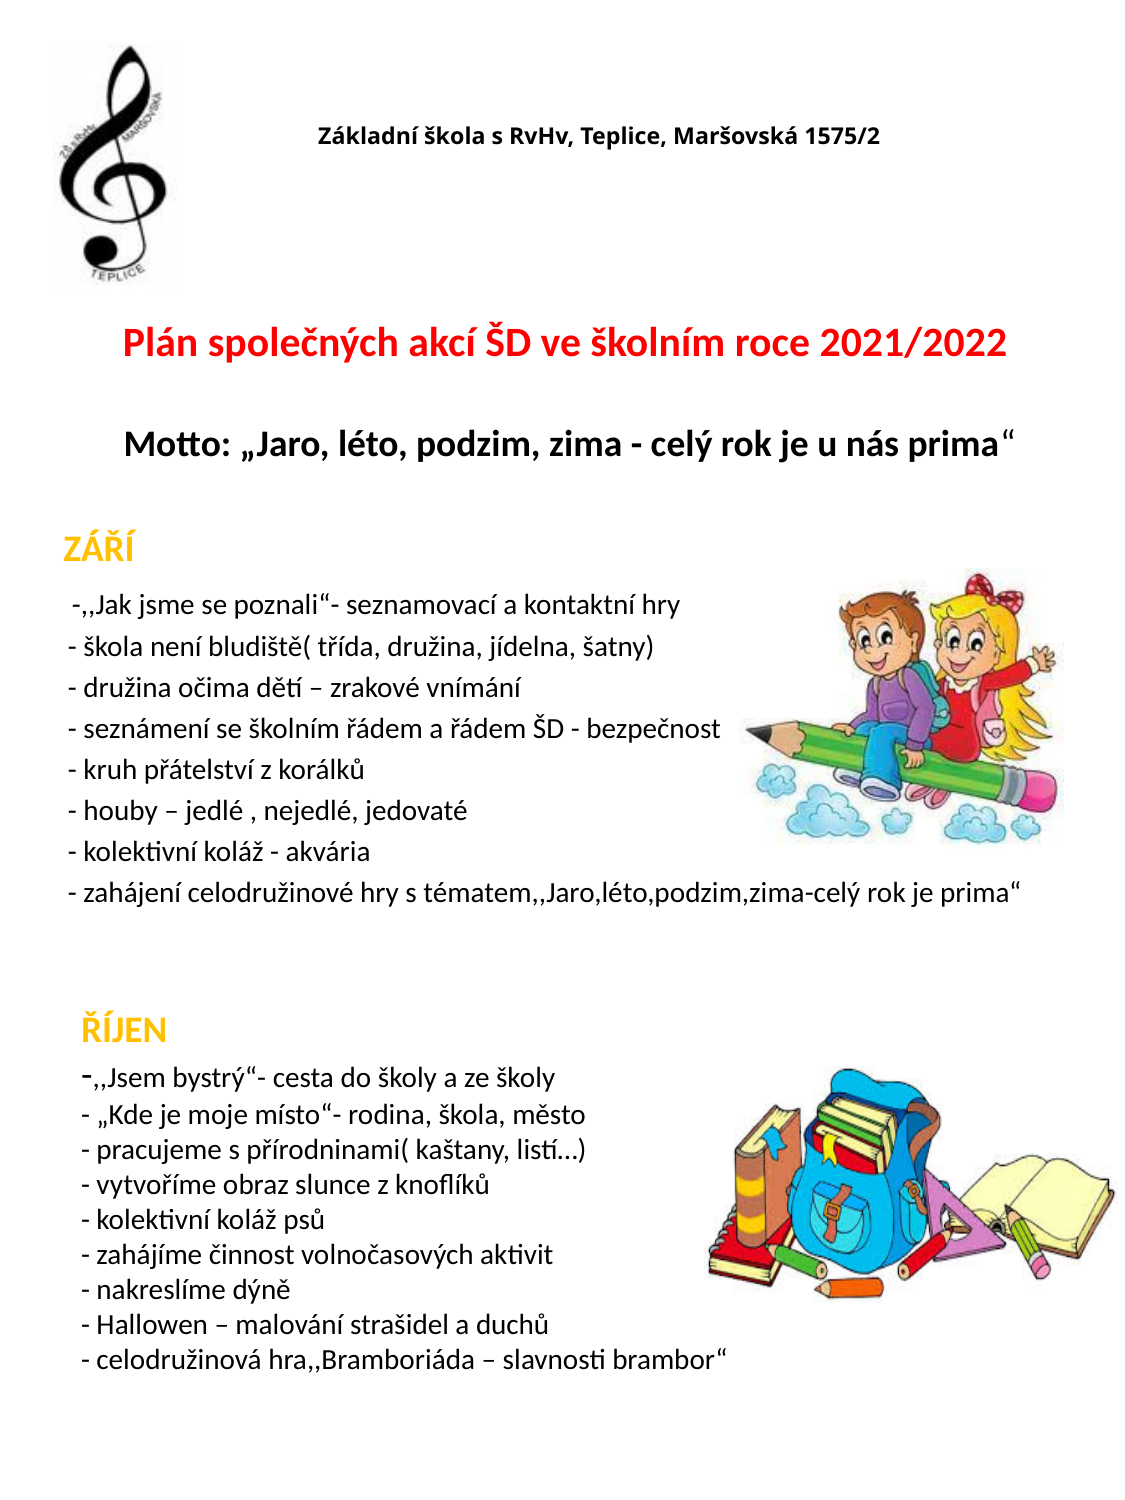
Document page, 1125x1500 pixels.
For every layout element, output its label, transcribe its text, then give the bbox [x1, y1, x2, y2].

title Základní škola s RvHv, Teplice, Maršovská 1575/2 [194, 29, 1095, 295]
picture [739, 568, 1064, 849]
text_box ŘÍJEN -,,Jsem bystrý“- cesta do školy a ze školy - „Kde je moje místo“- rodina, škola, město - pracujeme s přírodninami( kaštany, listí…) - vytvoříme obraz slunce z knoflíků - kolektivní koláž psů - zahájíme činnost volnočasových aktivit - nakreslíme dýně - Hallowen – malování strašidel a duchů - celodružinová hra,,Bramboriáda – slavnosti brambor“ [66, 997, 823, 1383]
picture [703, 1066, 1118, 1303]
subtitle Plán společných akcí ŠD ve školním roce 2021/2022 Motto: „Jaro, léto, podzim, zima - celý rok je u nás prima“ ZÁŘÍ -,,Jak jsme se poznali“- seznamovací a kontaktní hry - škola není bludiště( třída, družina, jídelna, šatny) - družina očima dětí – zrakové vnímání - seznámení se školním řádem a řádem ŠD - bezpečnost - kruh přátelství z korálků - houby – jedlé , nejedlé, jedovaté - kolektivní koláž - akvária - zahájení celodružinové hry s tématem,,Jaro,léto,podzim,zima-celý rok je prima“ [39, 307, 1092, 1409]
picture [39, 17, 190, 295]
